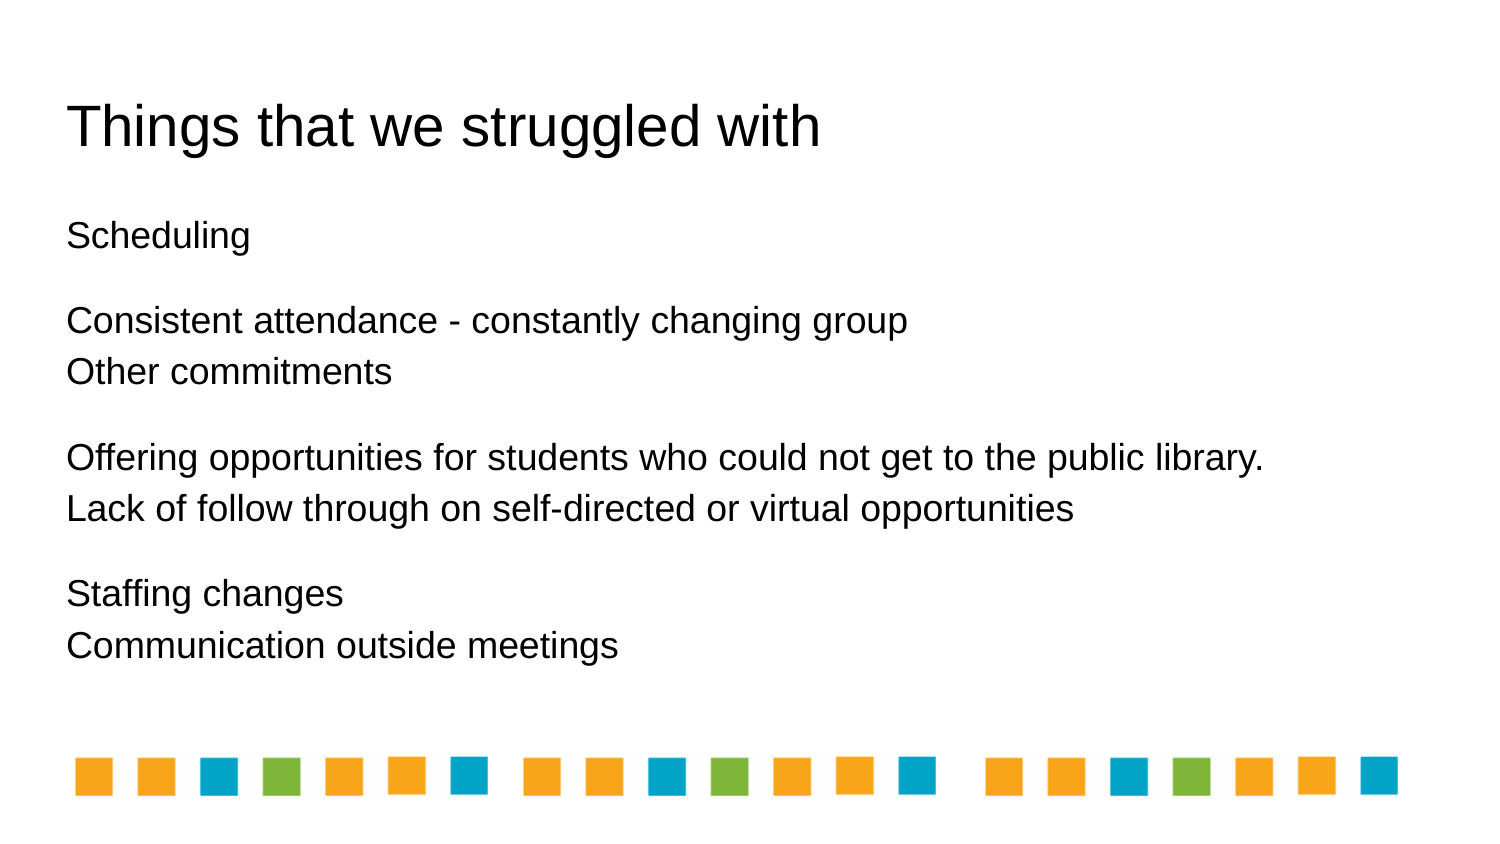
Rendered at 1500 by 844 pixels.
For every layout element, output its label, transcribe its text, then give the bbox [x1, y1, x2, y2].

picture [76, 569, 487, 844]
picture [986, 569, 1397, 844]
picture [524, 569, 935, 844]
list Scheduling Consistent attendance - constantly changing group Other commitments Offering opportunities for students who could not get to the public library. Lack of follow through on self-directed or virtual opportunities Staffing changes Communication outside meetings [51, 189, 1449, 750]
title Things that we struggled with [51, 72, 1449, 167]
